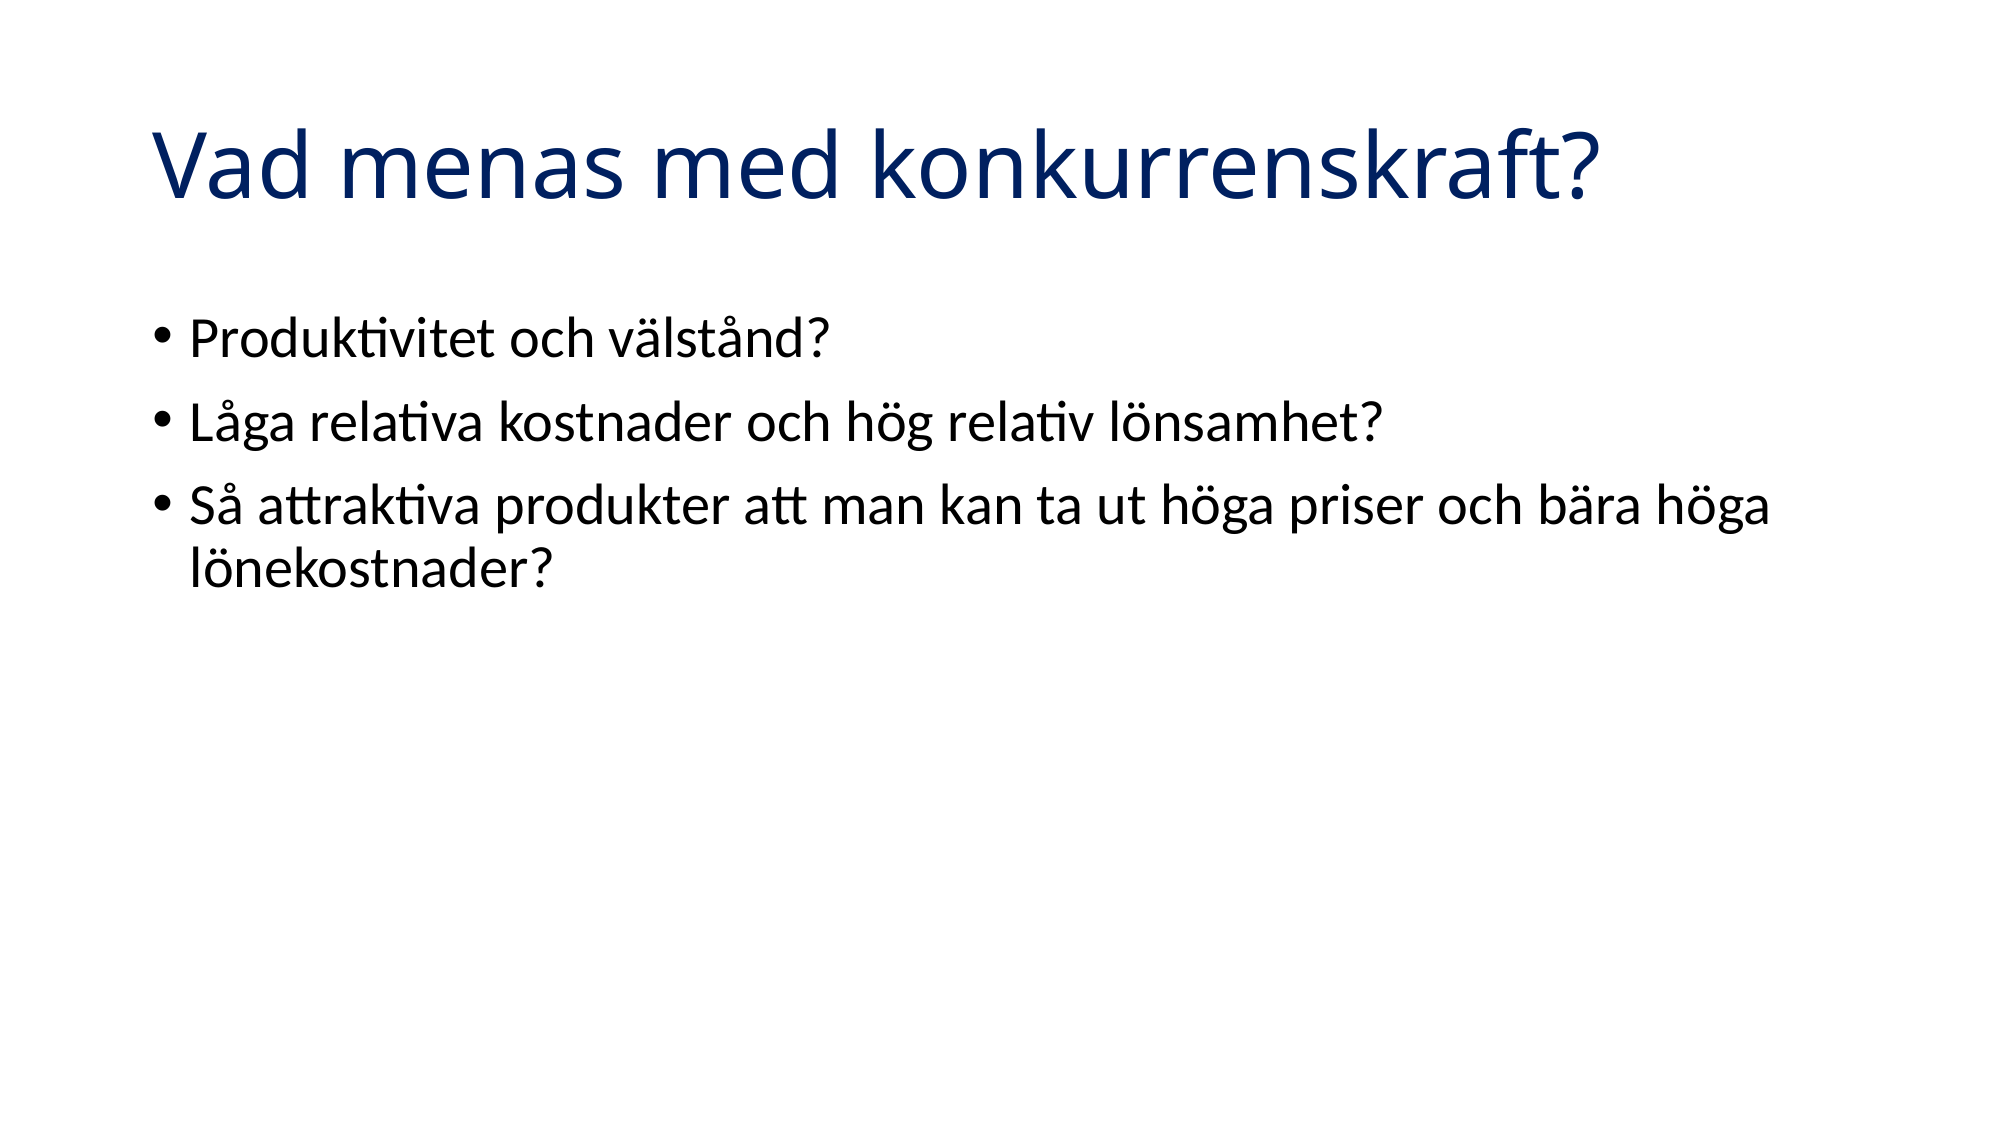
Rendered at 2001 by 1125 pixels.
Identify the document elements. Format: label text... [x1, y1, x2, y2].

title Vad menas med konkurrenskraft? [137, 59, 1863, 278]
list Produktivitet och välstånd? Låga relativa kostnader och hög relativ lönsamhet? Så attraktiva produkter att man kan ta ut höga priser och bära höga lönekostnader? [137, 299, 1863, 1014]
